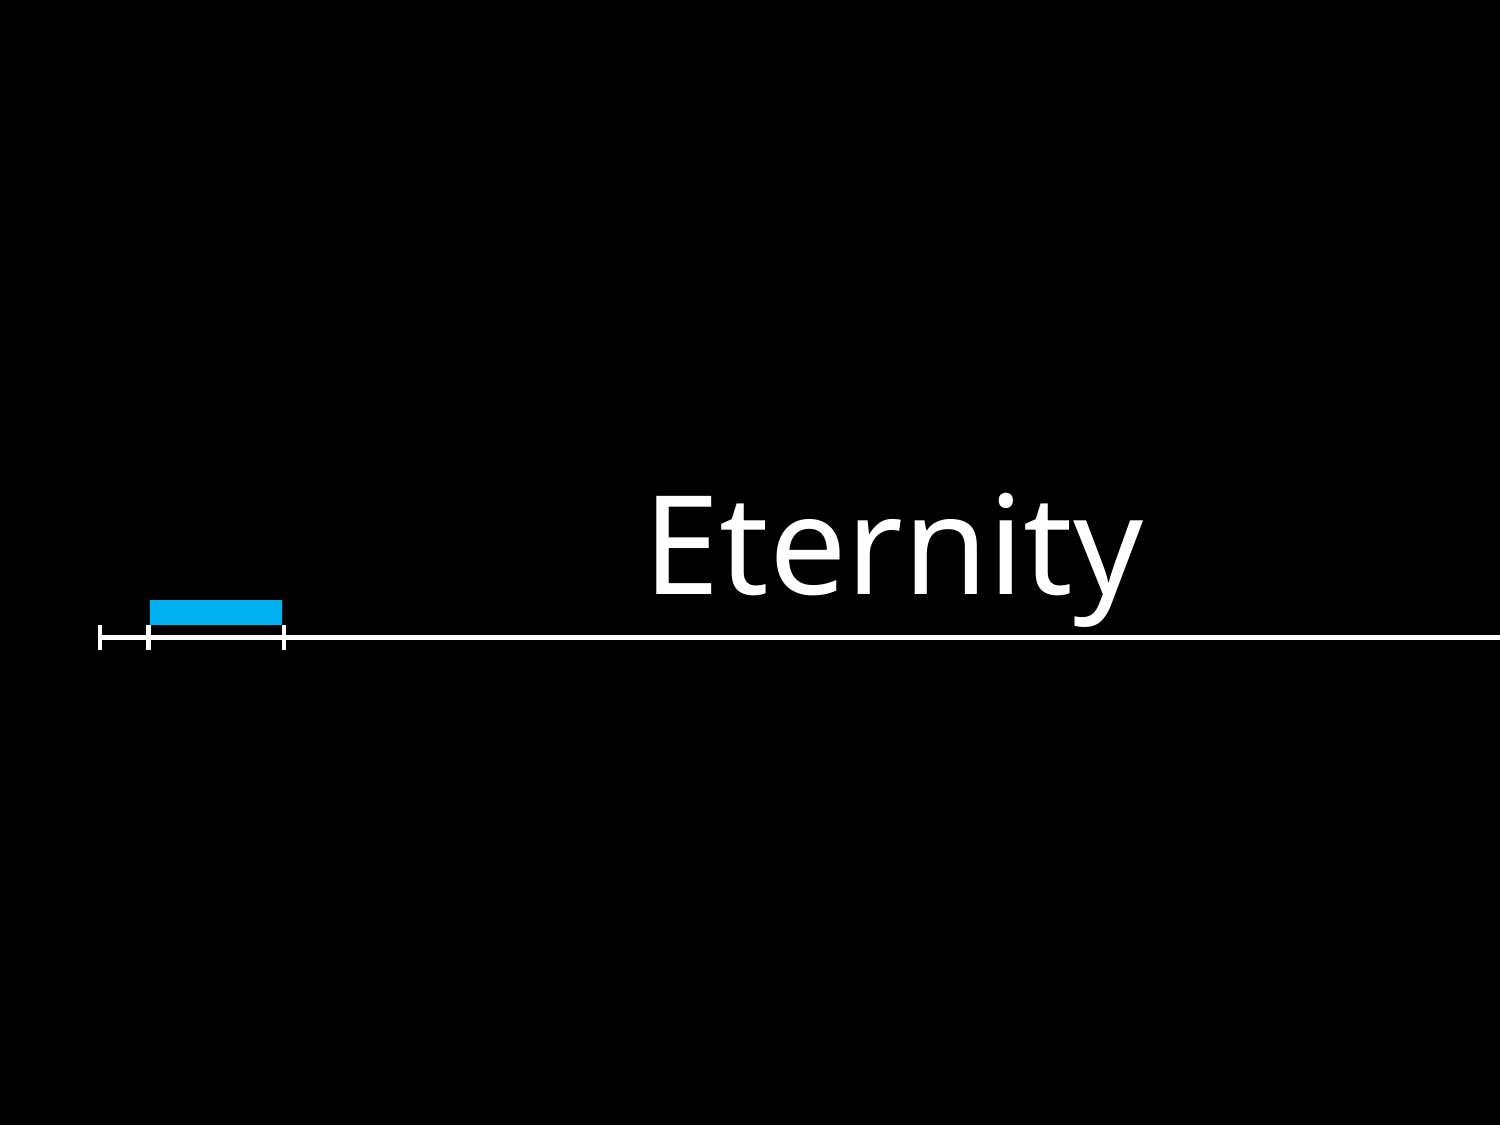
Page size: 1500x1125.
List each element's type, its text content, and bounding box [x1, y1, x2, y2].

text_box Eternity [575, 450, 1213, 630]
text_box [148, 598, 284, 627]
text_box [0, 0, 1500, 1125]
